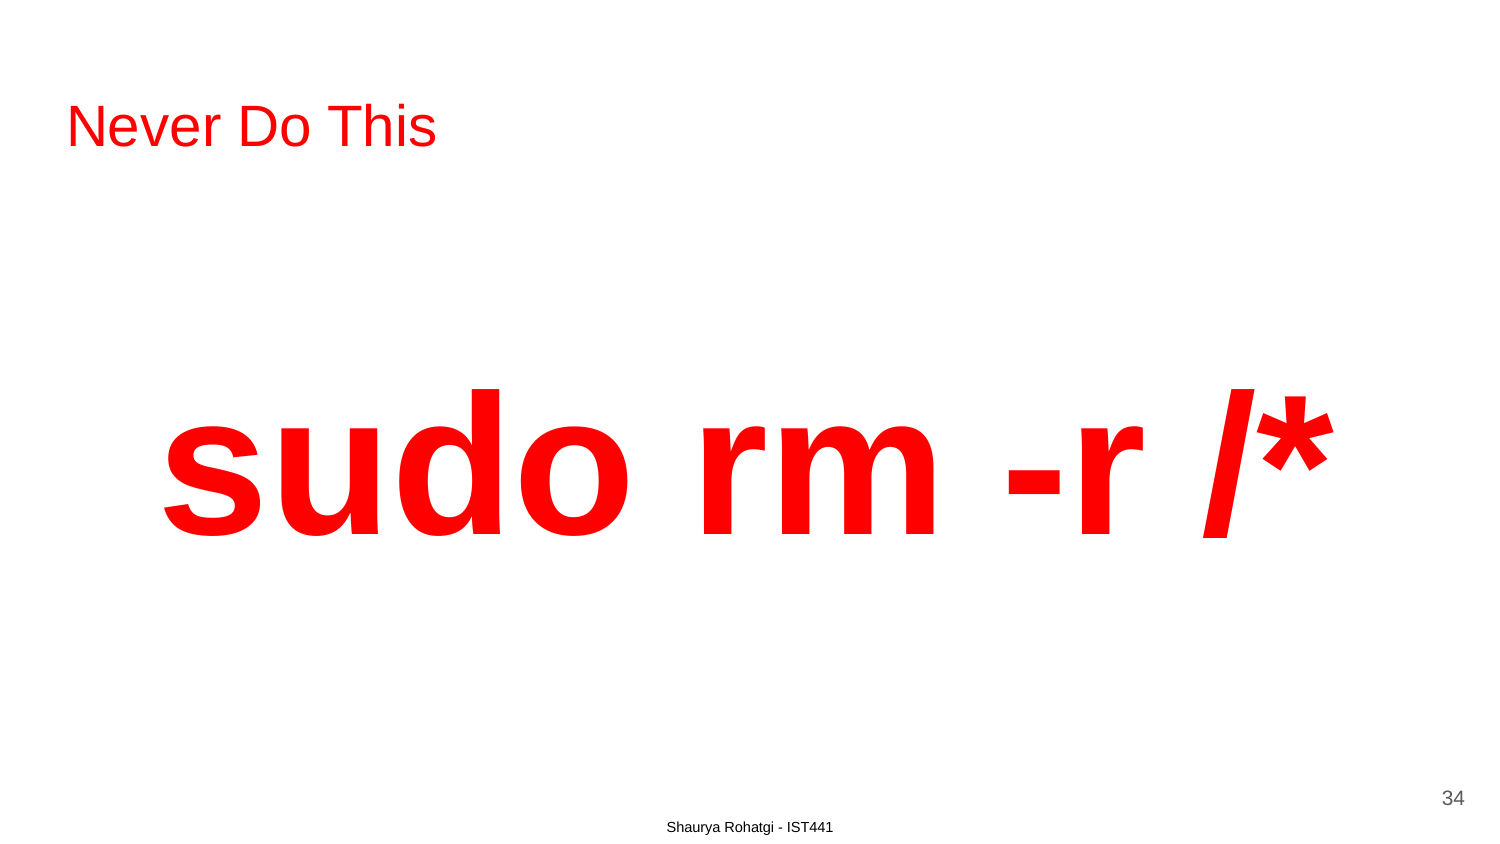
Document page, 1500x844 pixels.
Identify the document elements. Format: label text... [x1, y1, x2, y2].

slide_number 34 [1389, 764, 1480, 830]
title Never Do This [51, 72, 1449, 167]
list sudo rm -r /* [142, 283, 1358, 844]
text_box Shaurya Rohatgi - IST441 [647, 802, 853, 836]
